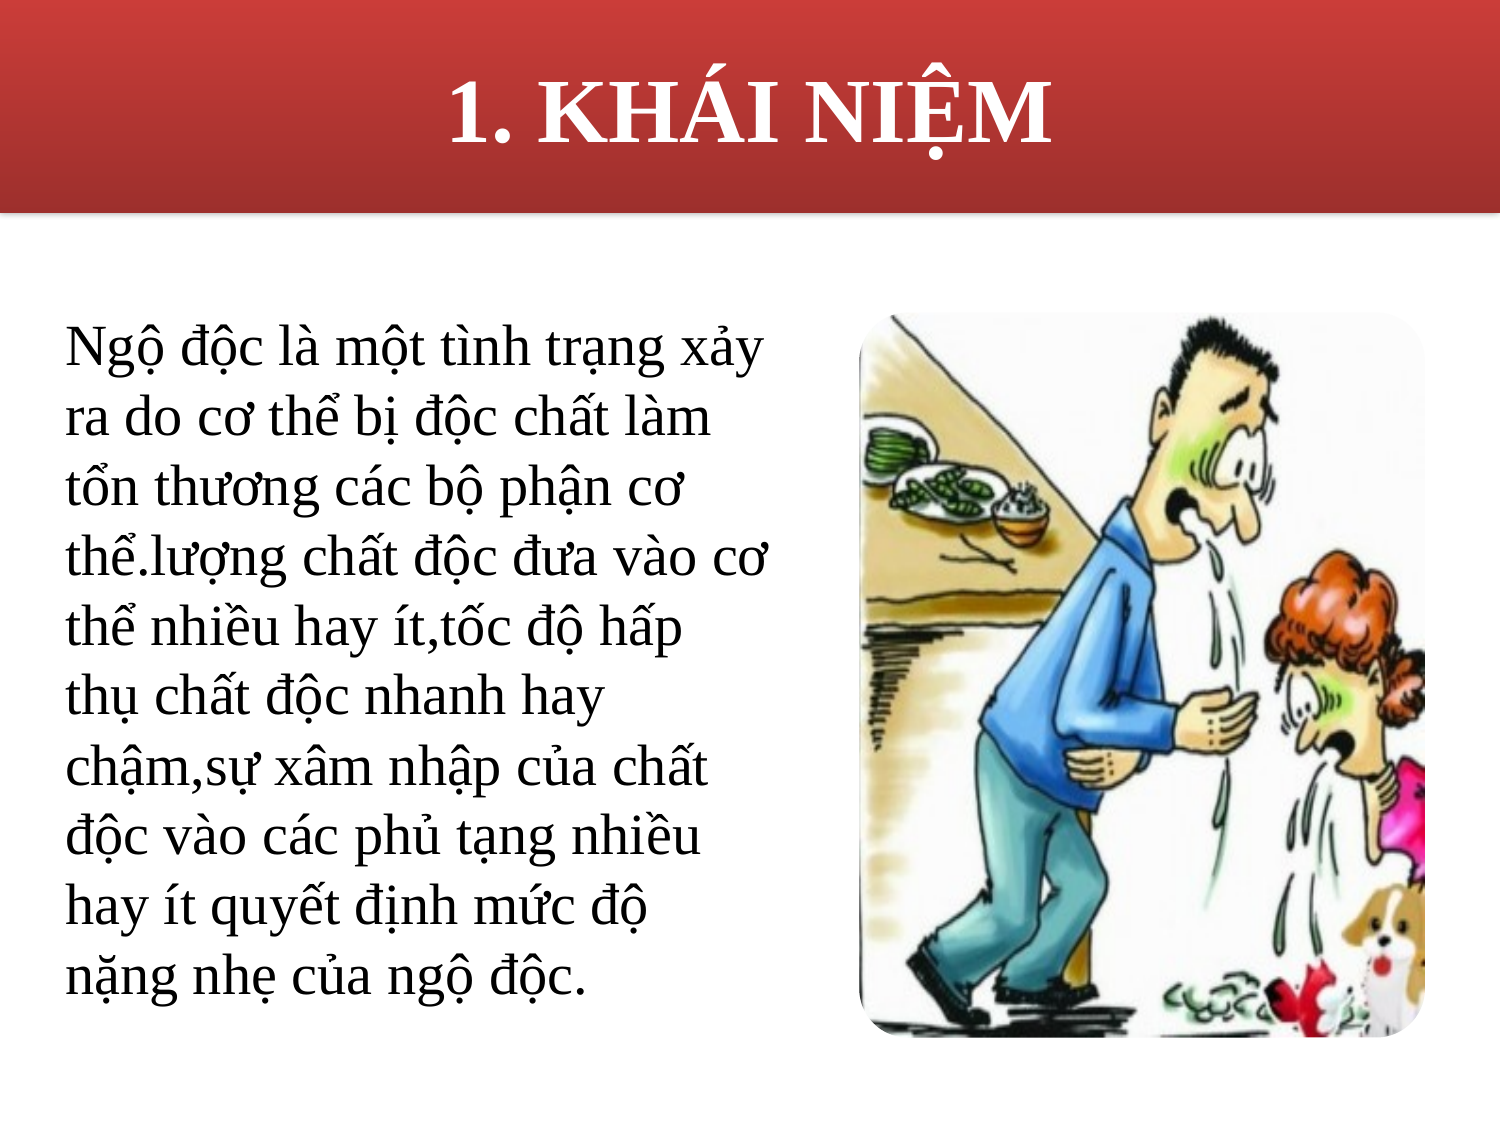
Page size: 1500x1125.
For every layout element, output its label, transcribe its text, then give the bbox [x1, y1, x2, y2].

text_box 1. KHÁI NIỆM [0, 0, 1500, 213]
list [859, 312, 1426, 1038]
list Ngộ độc là một tình trạng xảy ra do cơ thể bị độc chất làm tổn thương các bộ phận cơ thể.lượng chất độc đưa vào cơ thể nhiều hay ít,tốc độ hấp thụ chất độc nhanh hay chậm,sự xâm nhập của chất độc vào các phủ tạng nhiều hay ít quyết định mức độ nặng nhẹ của ngộ độc. [50, 299, 788, 1043]
